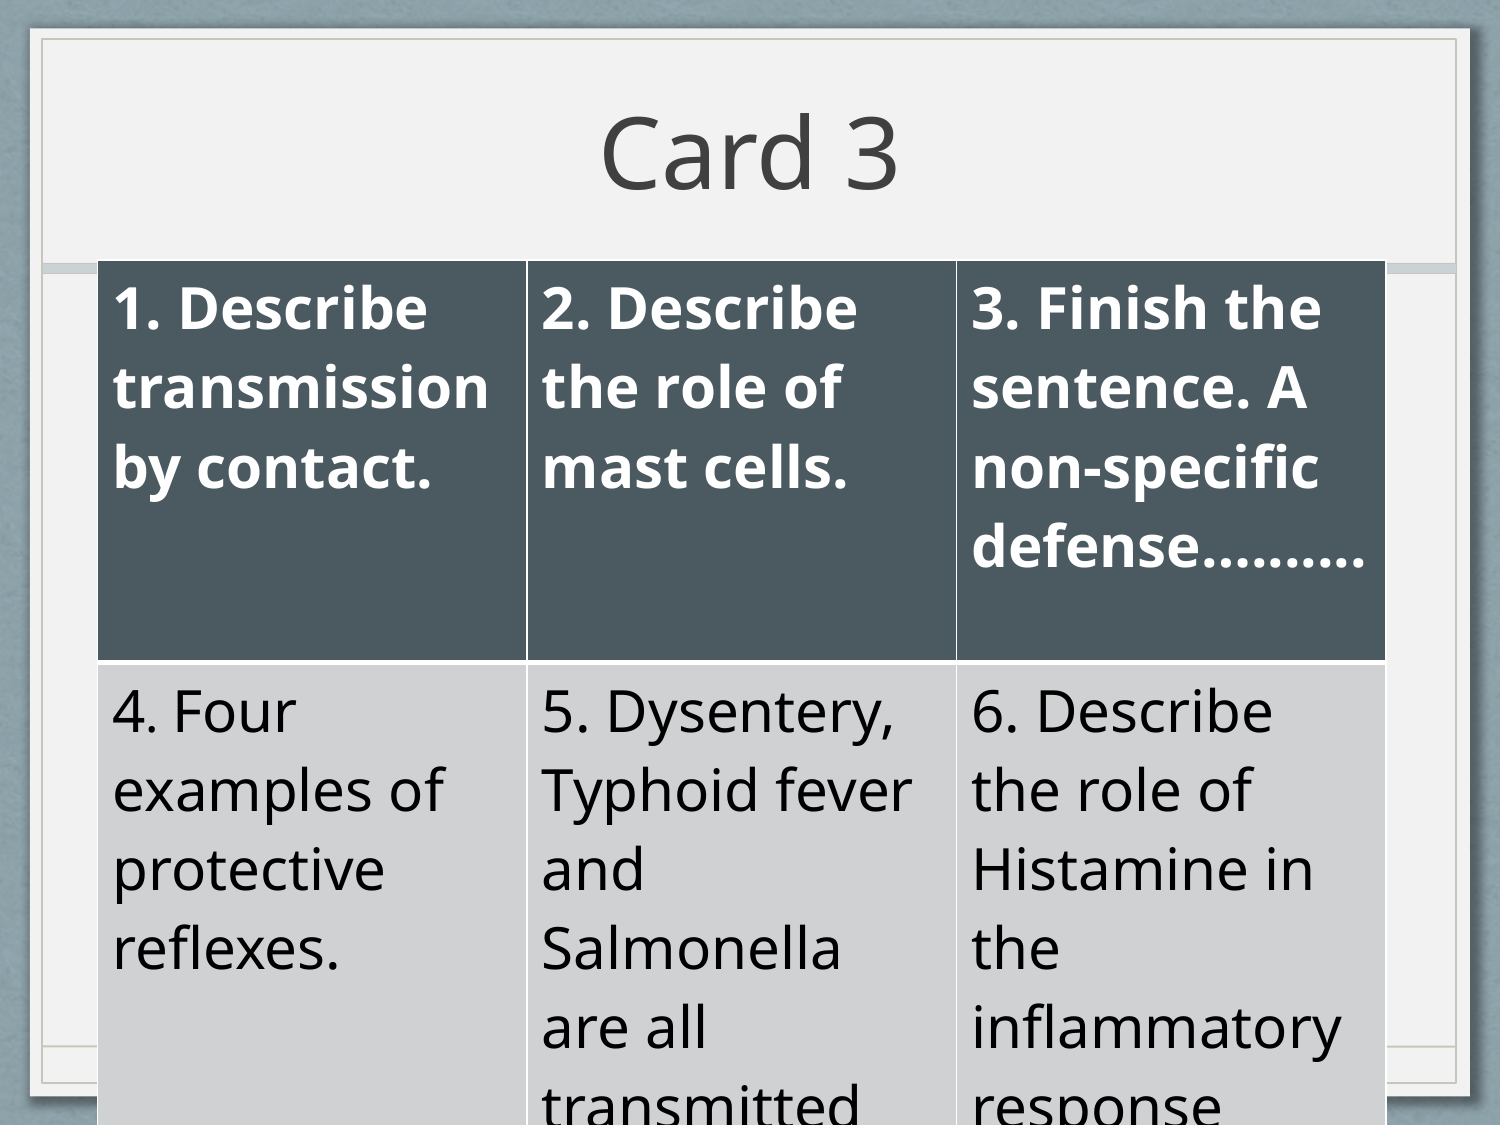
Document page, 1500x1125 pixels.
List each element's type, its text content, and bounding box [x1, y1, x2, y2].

table_cell 5. Dysentery, Typhoid fever and Salmonella are all transmitted by? [528, 665, 956, 1125]
title Card 3 [147, 40, 1353, 259]
table_header 1. Describe transmission by contact. [98, 261, 526, 660]
table_header 3. Finish the sentence. A non-specific defense…....... [957, 261, 1385, 660]
table_header 2. Describe the role of mast cells. [528, 261, 956, 660]
table_cell 6. Describe the role of Histamine in the inflammatory response [957, 665, 1385, 1125]
table_cell 4. Four examples of protective reflexes. [98, 665, 526, 1125]
